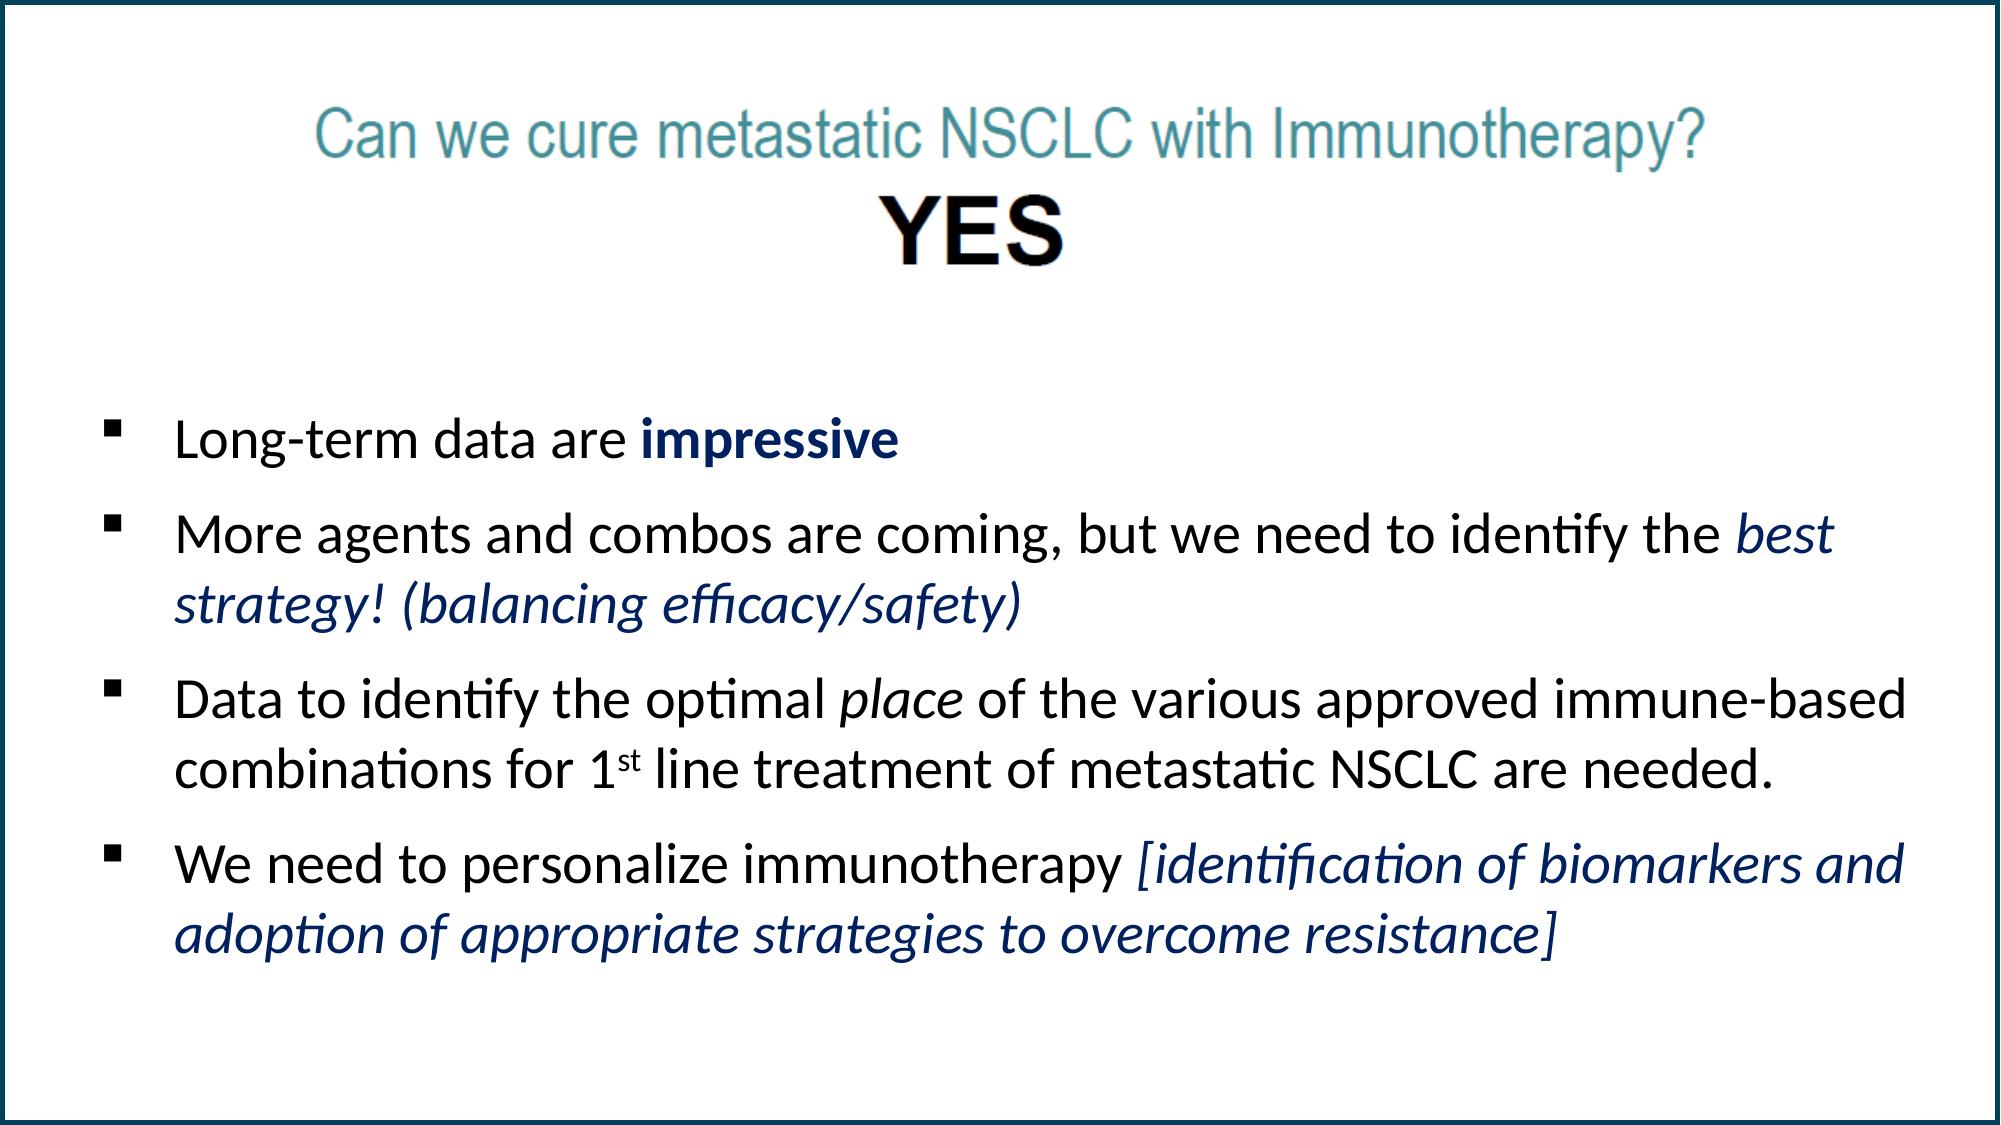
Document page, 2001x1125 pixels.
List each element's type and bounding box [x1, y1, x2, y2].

text_box [0, 0, 2000, 1125]
picture [301, 93, 1735, 279]
